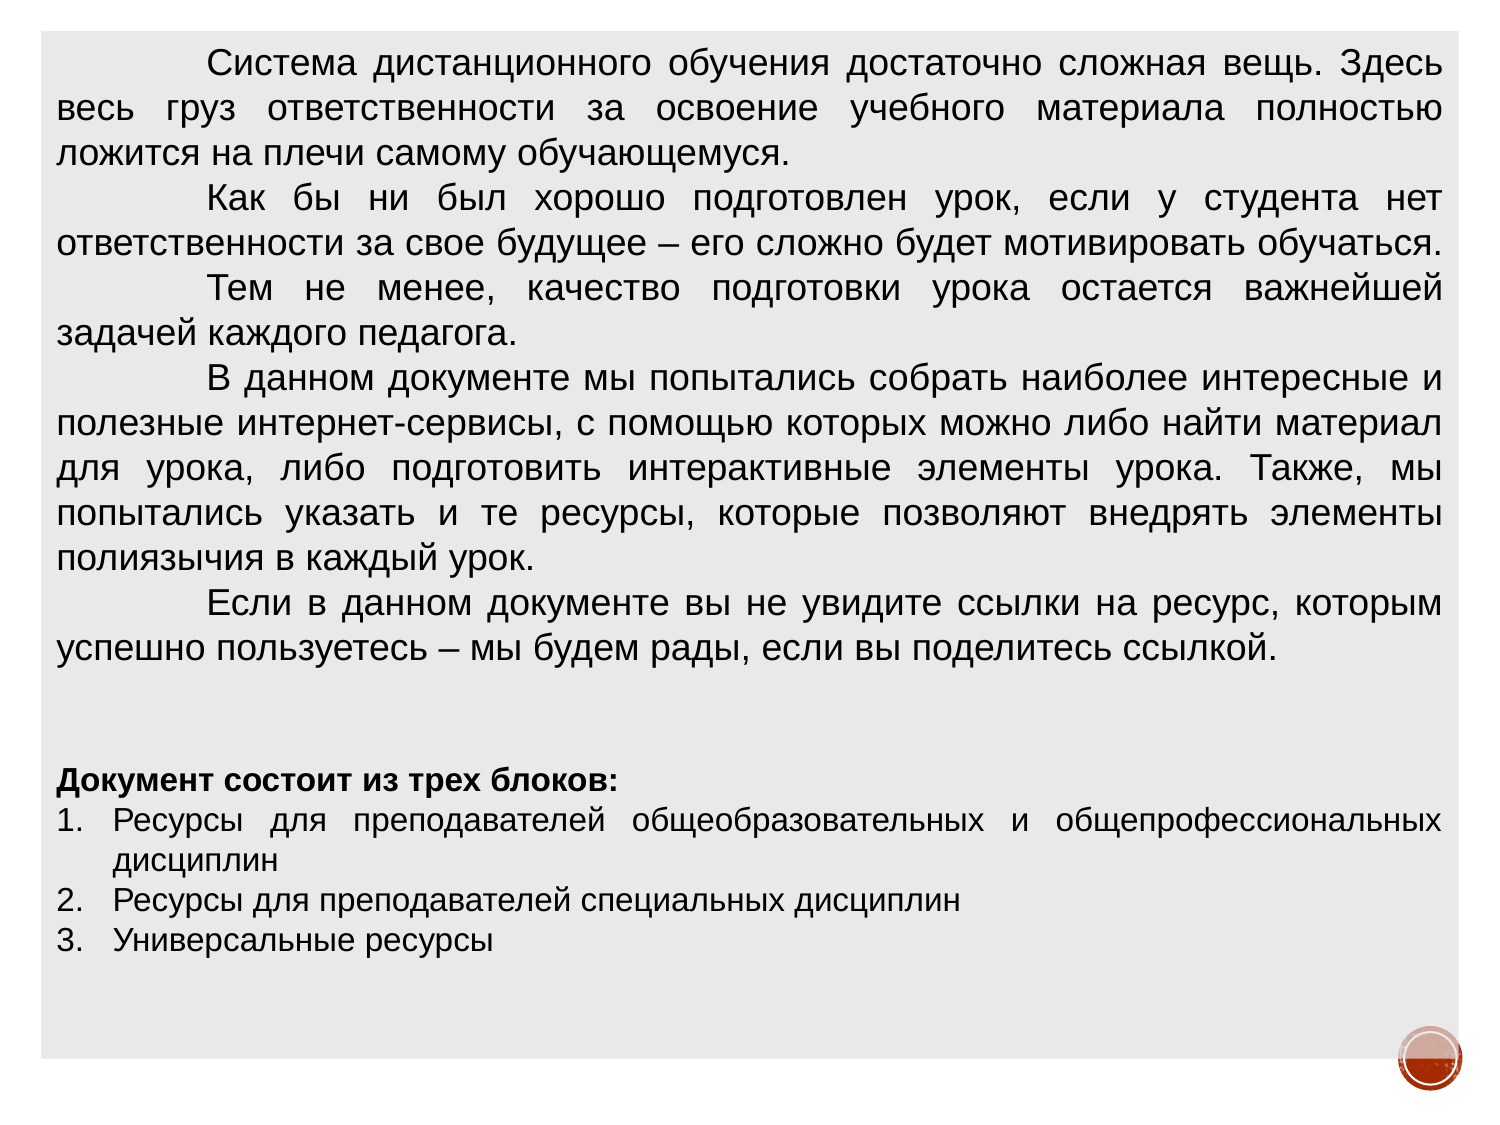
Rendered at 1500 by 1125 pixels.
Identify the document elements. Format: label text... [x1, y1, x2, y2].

text_box Система дистанционного обучения достаточно сложная вещь. Здесь весь груз ответственности за освоение учебного материала полностью ложится на плечи самому обучающемуся. Как бы ни был хорошо подготовлен урок, если у студента нет ответственности за свое будущее – его сложно будет мотивировать обучаться. Тем не менее, качество подготовки урока остается важнейшей задачей каждого педагога. В данном документе мы попытались собрать наиболее интересные и полезные интернет-сервисы, с помощью которых можно либо найти материал для урока, либо подготовить интерактивные элементы урока. Также, мы попытались указать и те ресурсы, которые позволяют внедрять элементы полиязычия в каждый урок. Если в данном документе вы не увидите ссылки на ресурс, которым успешно пользуетесь – мы будем рады, если вы поделитесь ссылкой. Документ состоит из трех блоков: Ресурсы для преподавателей общеобразовательных и общепрофессиональных дисциплин Ресурсы для преподавателей специальных дисциплин Универсальные ресурсы [41, 30, 1459, 1059]
